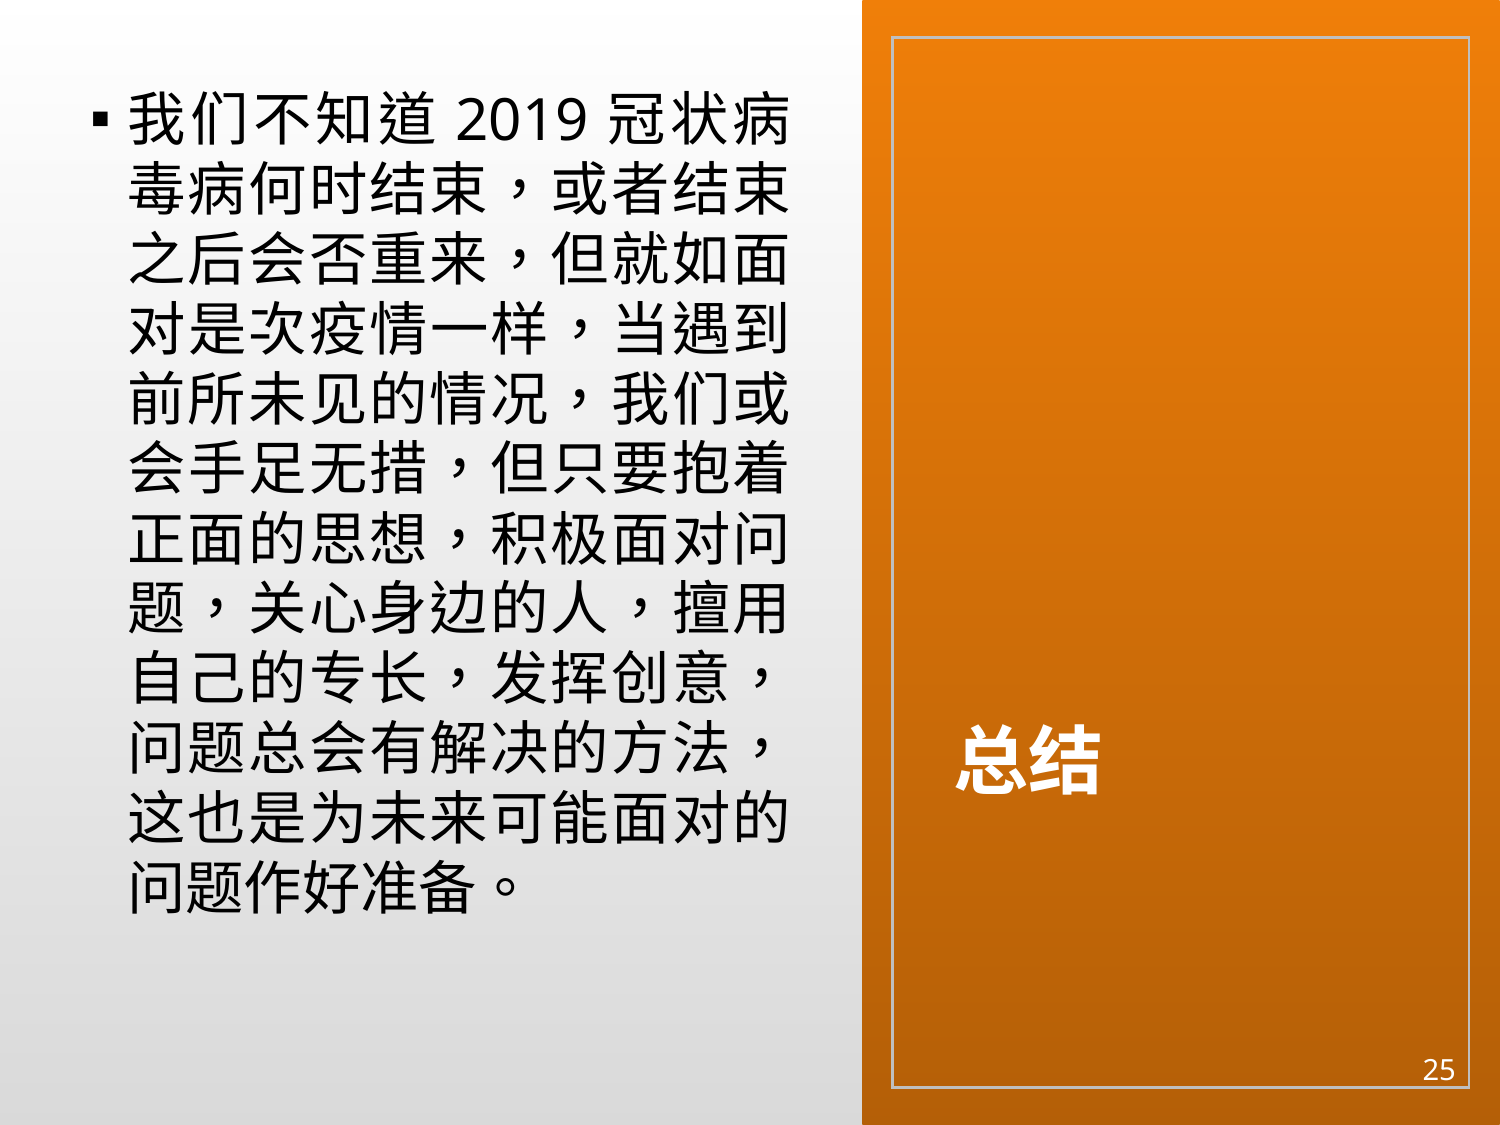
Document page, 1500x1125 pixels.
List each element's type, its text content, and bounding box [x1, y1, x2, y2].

text_box 25 [1407, 1043, 1471, 1094]
list 我们不知道2019冠状病毒病何时结束，或者结束之后会否重来，但就如面对是次疫情一样，当遇到前所未见的情况，我们或会手足无措，但只要抱着正面的思想，积极面对问题，关心身边的人，擅用自己的专长，发挥创意，问题总会有解决的方法，这也是为未来可能面对的问题作好准备。 [75, 75, 807, 1050]
title 总结 [939, 525, 1423, 813]
